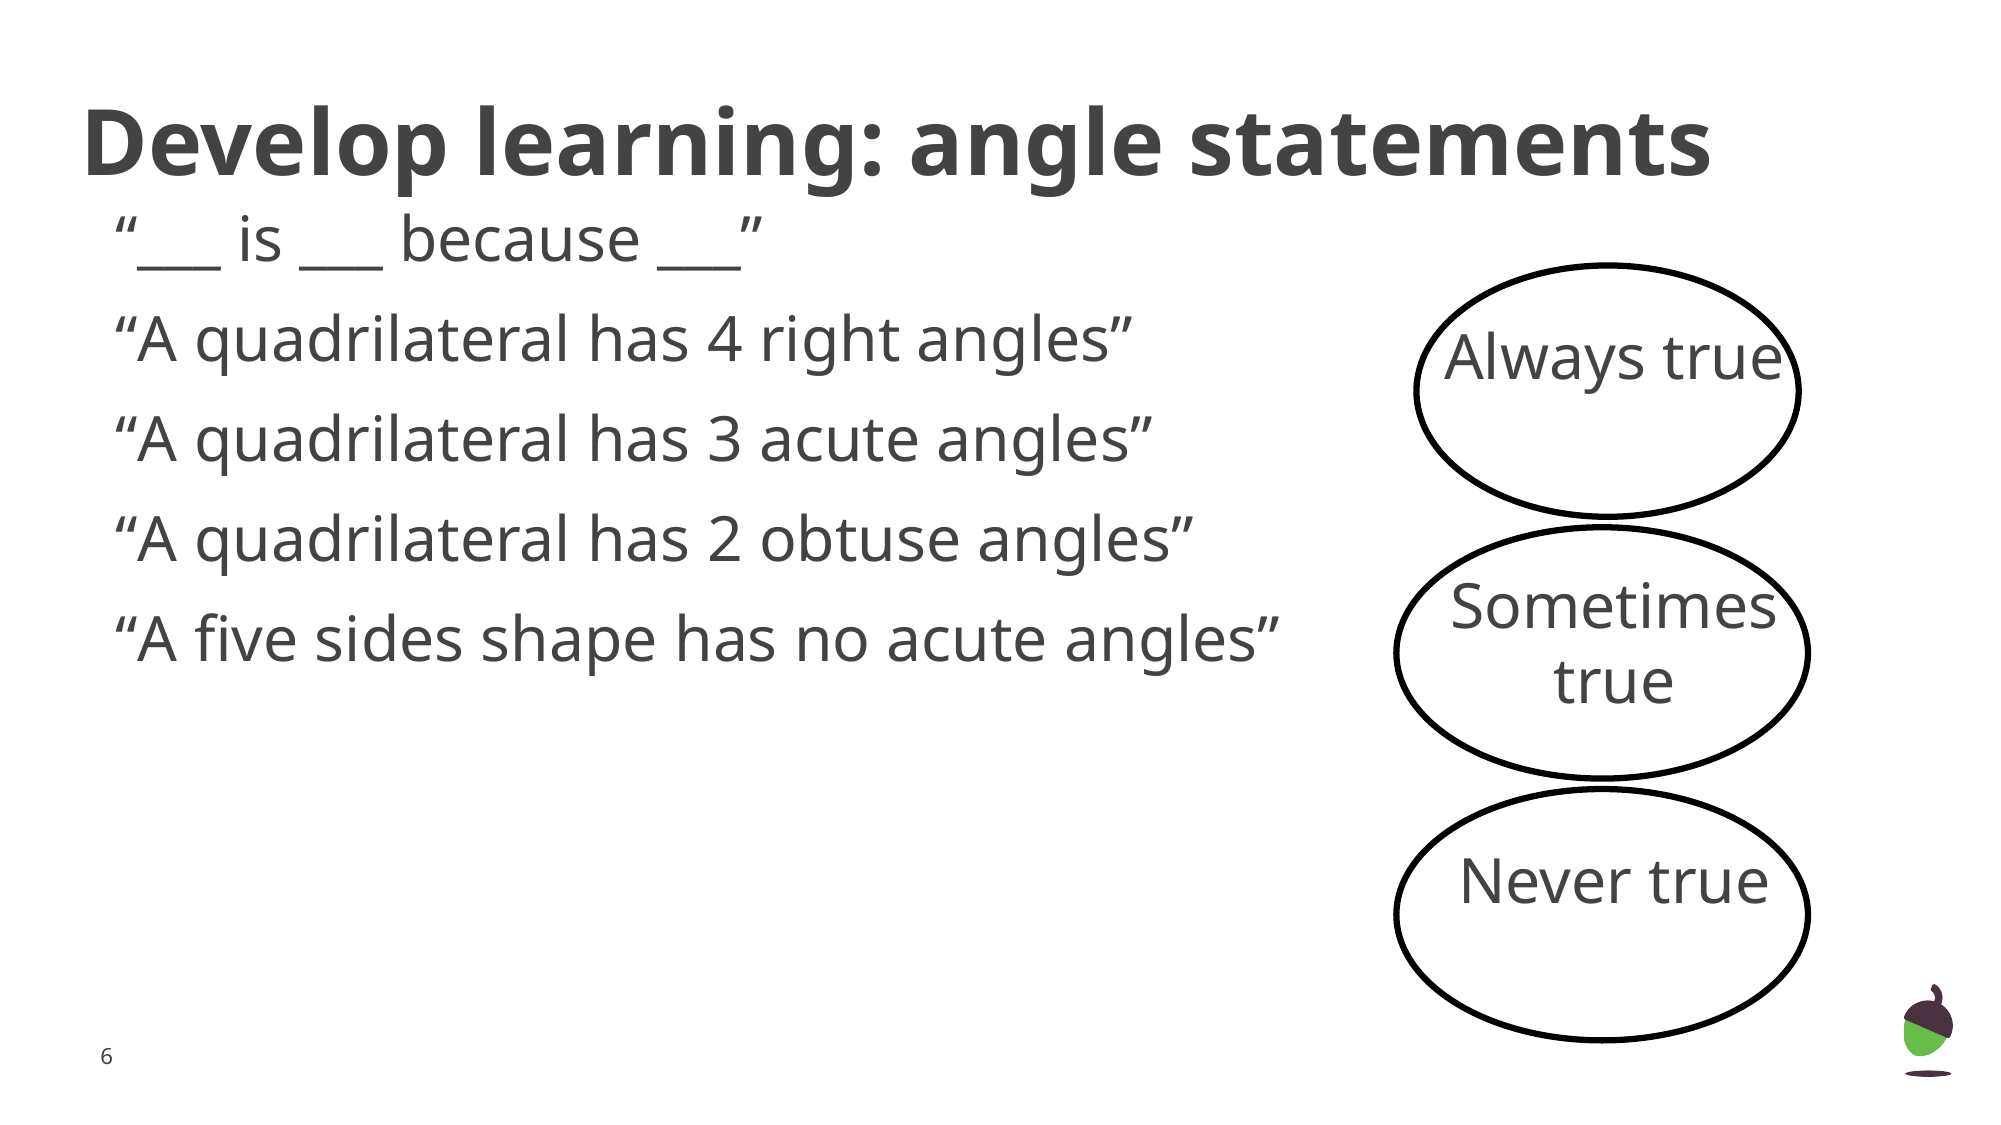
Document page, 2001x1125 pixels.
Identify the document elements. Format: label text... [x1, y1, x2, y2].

text_box Develop learning: angle statements [65, 43, 2000, 188]
slide_number ‹#› [100, 1042, 258, 1082]
picture [1903, 984, 1953, 1077]
text_box Always true Sometimes true Never true [1392, 301, 1838, 1049]
text_box “___ is ___ because ___” “A quadrilateral has 4 right angles” “A quadrilateral has 3 acute angles” “A quadrilateral has 2 obtuse angles” “A five sides shape has no acute angles” [100, 183, 1433, 959]
text_box [1474, 265, 1741, 301]
